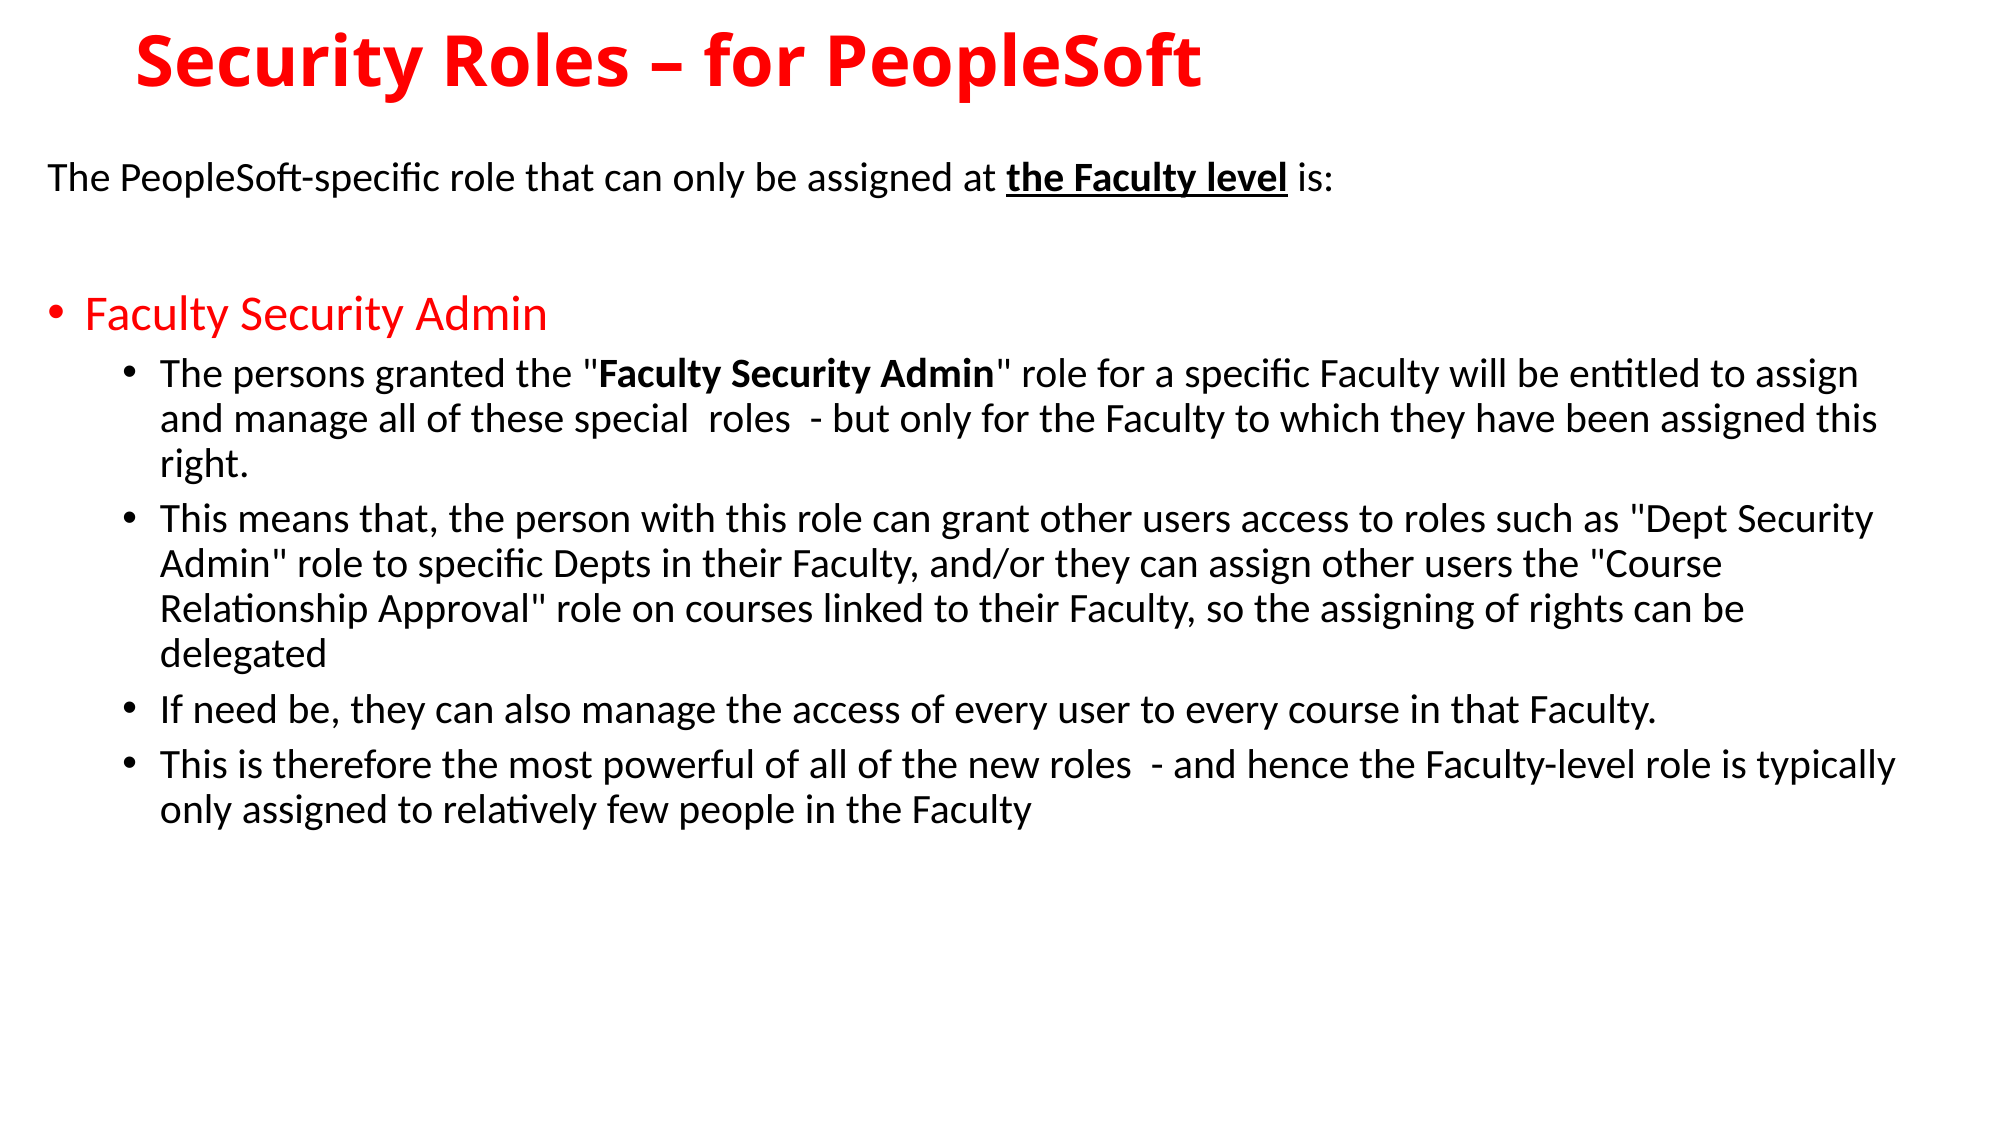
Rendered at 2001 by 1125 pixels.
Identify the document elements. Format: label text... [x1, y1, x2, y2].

list The PeopleSoft-specific role that can only be assigned at the Faculty level is: Faculty Security Admin The persons granted the "Faculty Security Admin" role for a specific Faculty will be entitled to assign and manage all of these special roles - but only for the Faculty to which they have been assigned this right. This means that, the person with this role can grant other users access to roles such as "Dept Security Admin" role to specific Depts in their Faculty, and/or they can assign other users the "Course Relationship Approval" role on courses linked to their Faculty, so the assigning of rights can be delegated If need be, they can also manage the access of every user to every course in that Faculty. This is therefore the most powerful of all of the new roles - and hence the Faculty-level role is typically only assigned to relatively few people in the Faculty [32, 147, 1934, 1093]
title Security Roles – for PeopleSoft [120, 18, 1846, 110]
